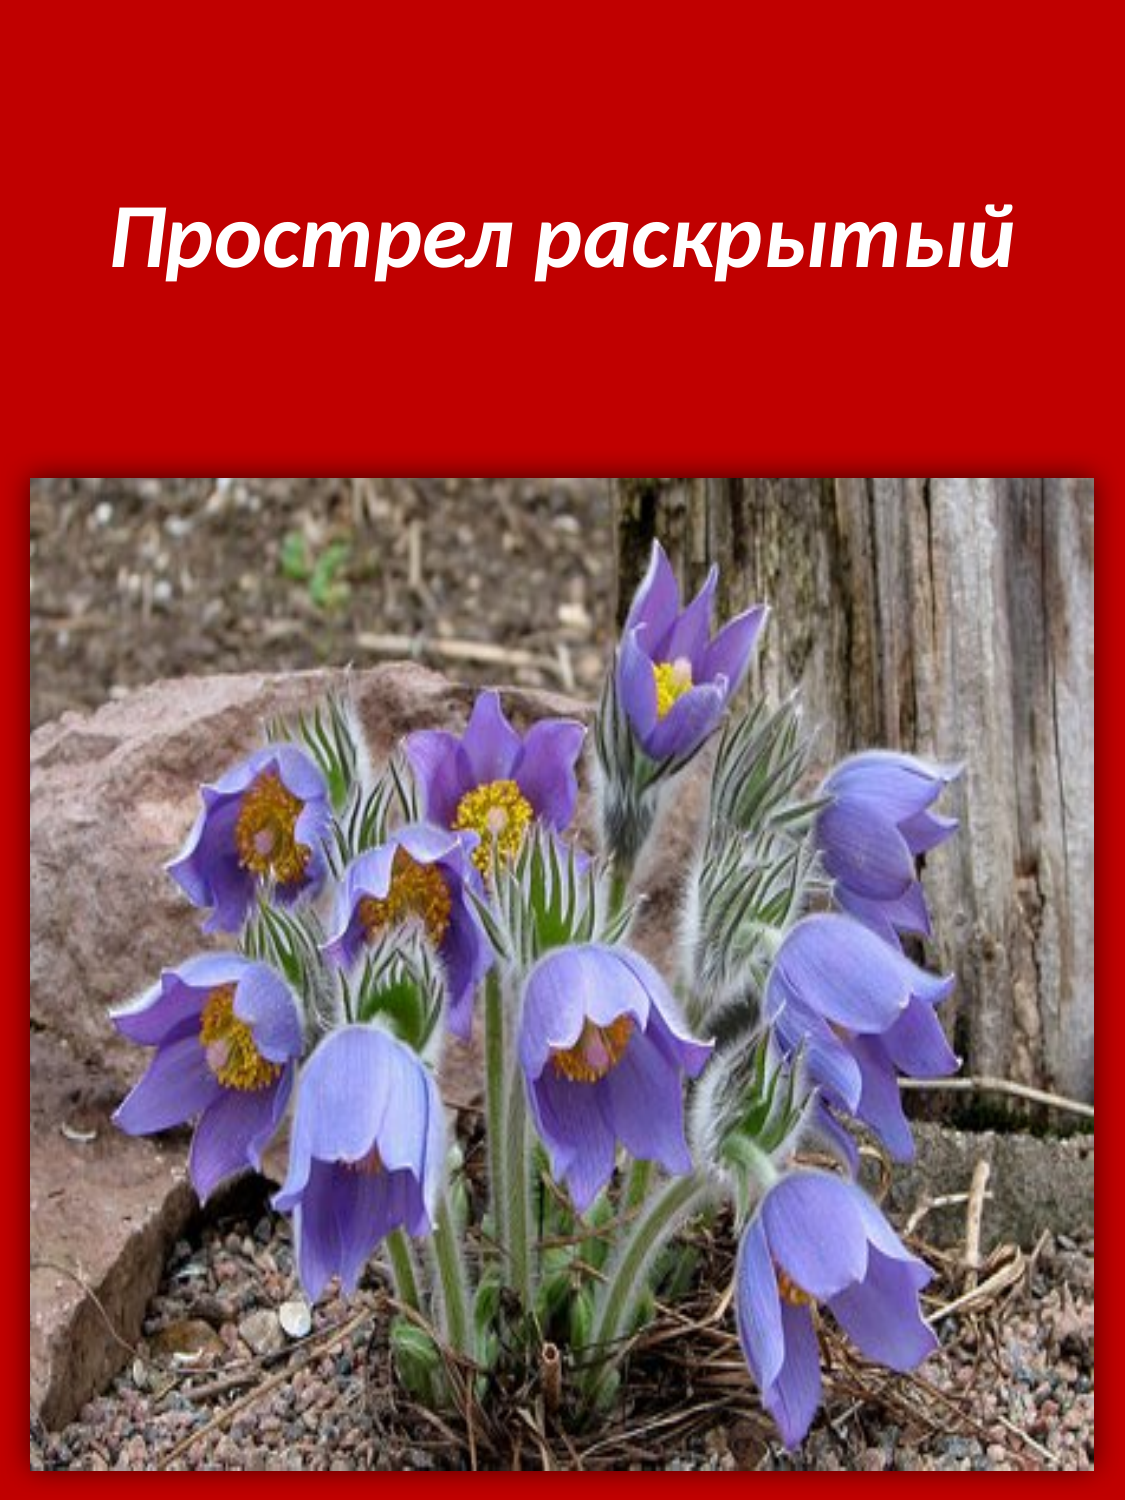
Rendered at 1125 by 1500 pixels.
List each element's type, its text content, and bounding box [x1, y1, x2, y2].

title Прострел раскрытый [84, 76, 1041, 384]
picture [30, 477, 1095, 1471]
